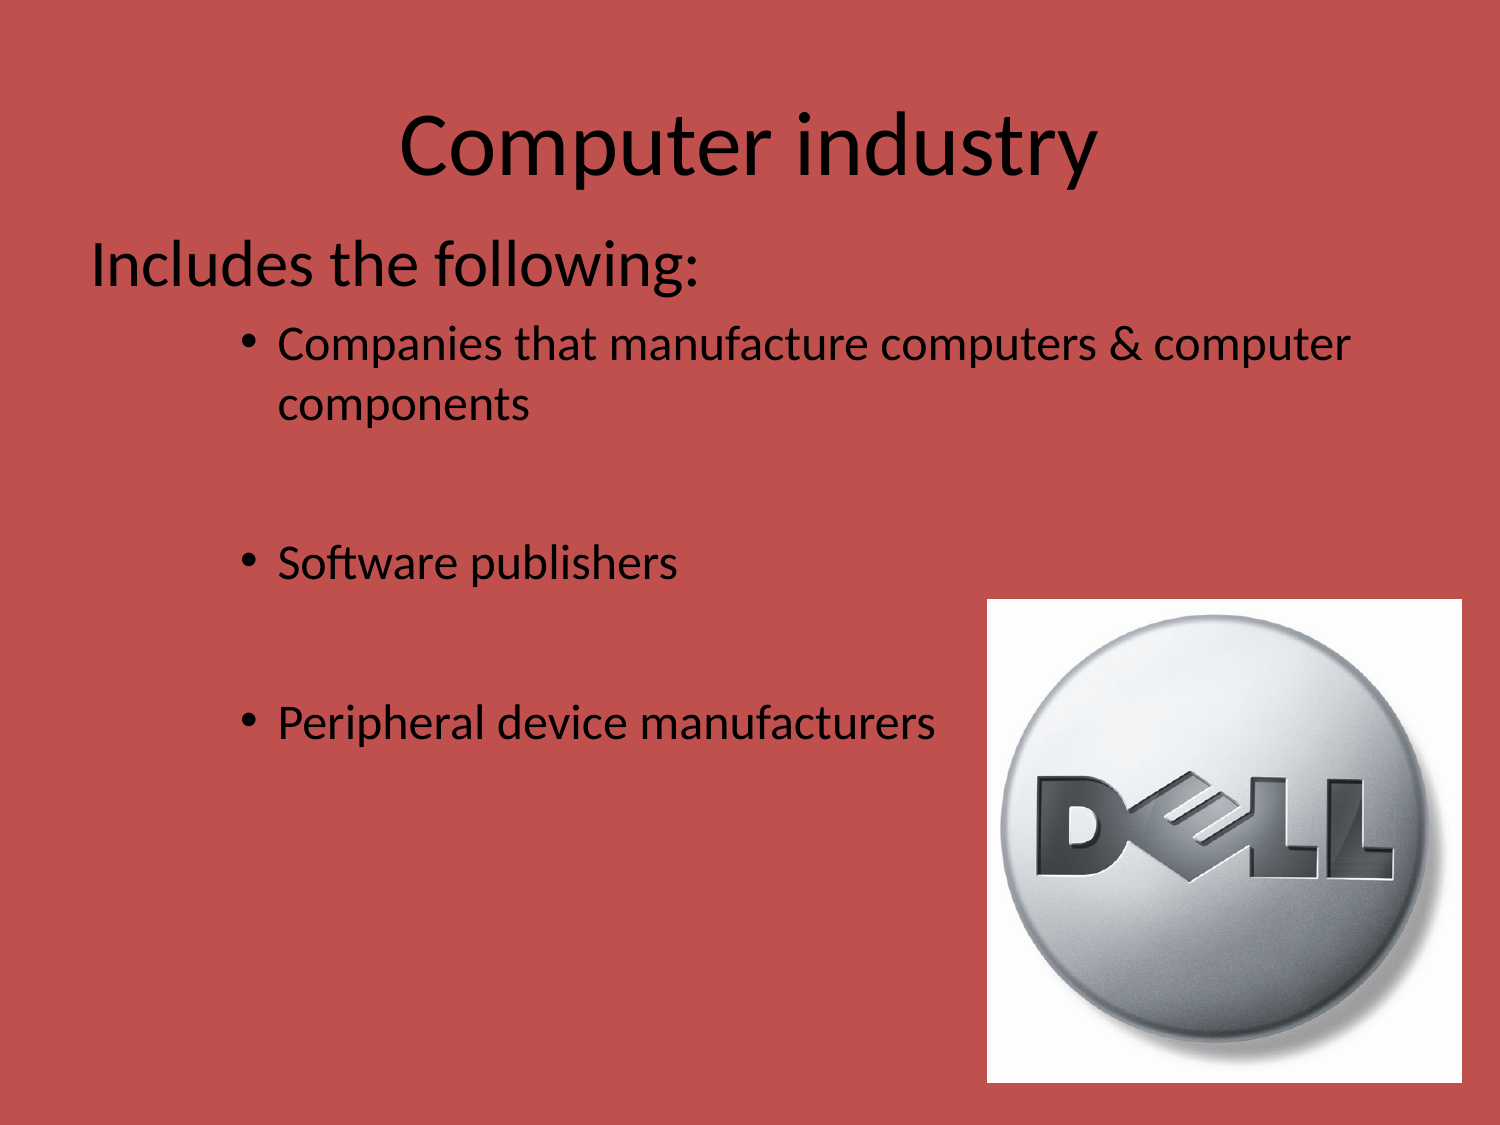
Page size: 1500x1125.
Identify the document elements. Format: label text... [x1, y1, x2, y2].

title Computer industry [75, 45, 1425, 212]
picture [987, 599, 1462, 1083]
list Includes the following: Companies that manufacture computers & computer components Software publishers Peripheral device manufacturers [75, 212, 1425, 1075]
